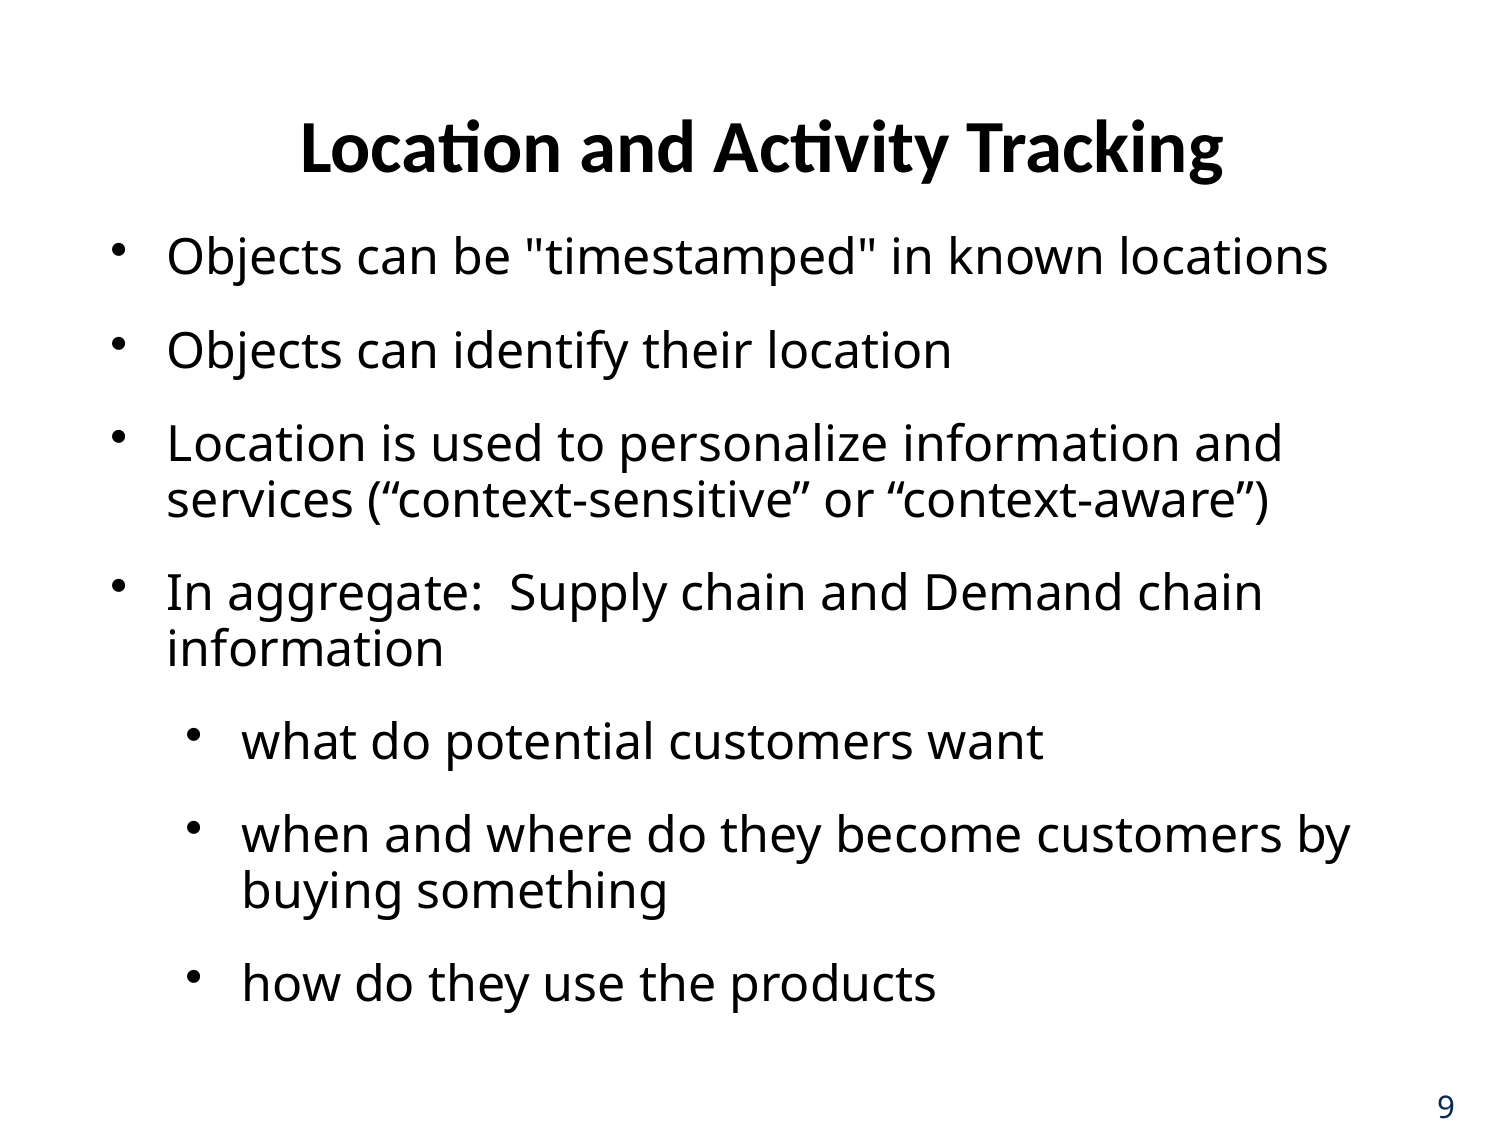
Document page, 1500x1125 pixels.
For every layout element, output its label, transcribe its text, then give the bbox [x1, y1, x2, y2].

title Location and Activity Tracking [87, 50, 1438, 246]
text_box Objects can be "timestamped" in known locations Objects can identify their location Location is used to personalize information and services (“context-sensitive” or “context-aware”) In aggregate: Supply chain and Demand chain information what do potential customers want when and where do they become customers by buying something how do they use the products [99, 224, 1419, 1018]
text_box 9 [1438, 1081, 1454, 1119]
